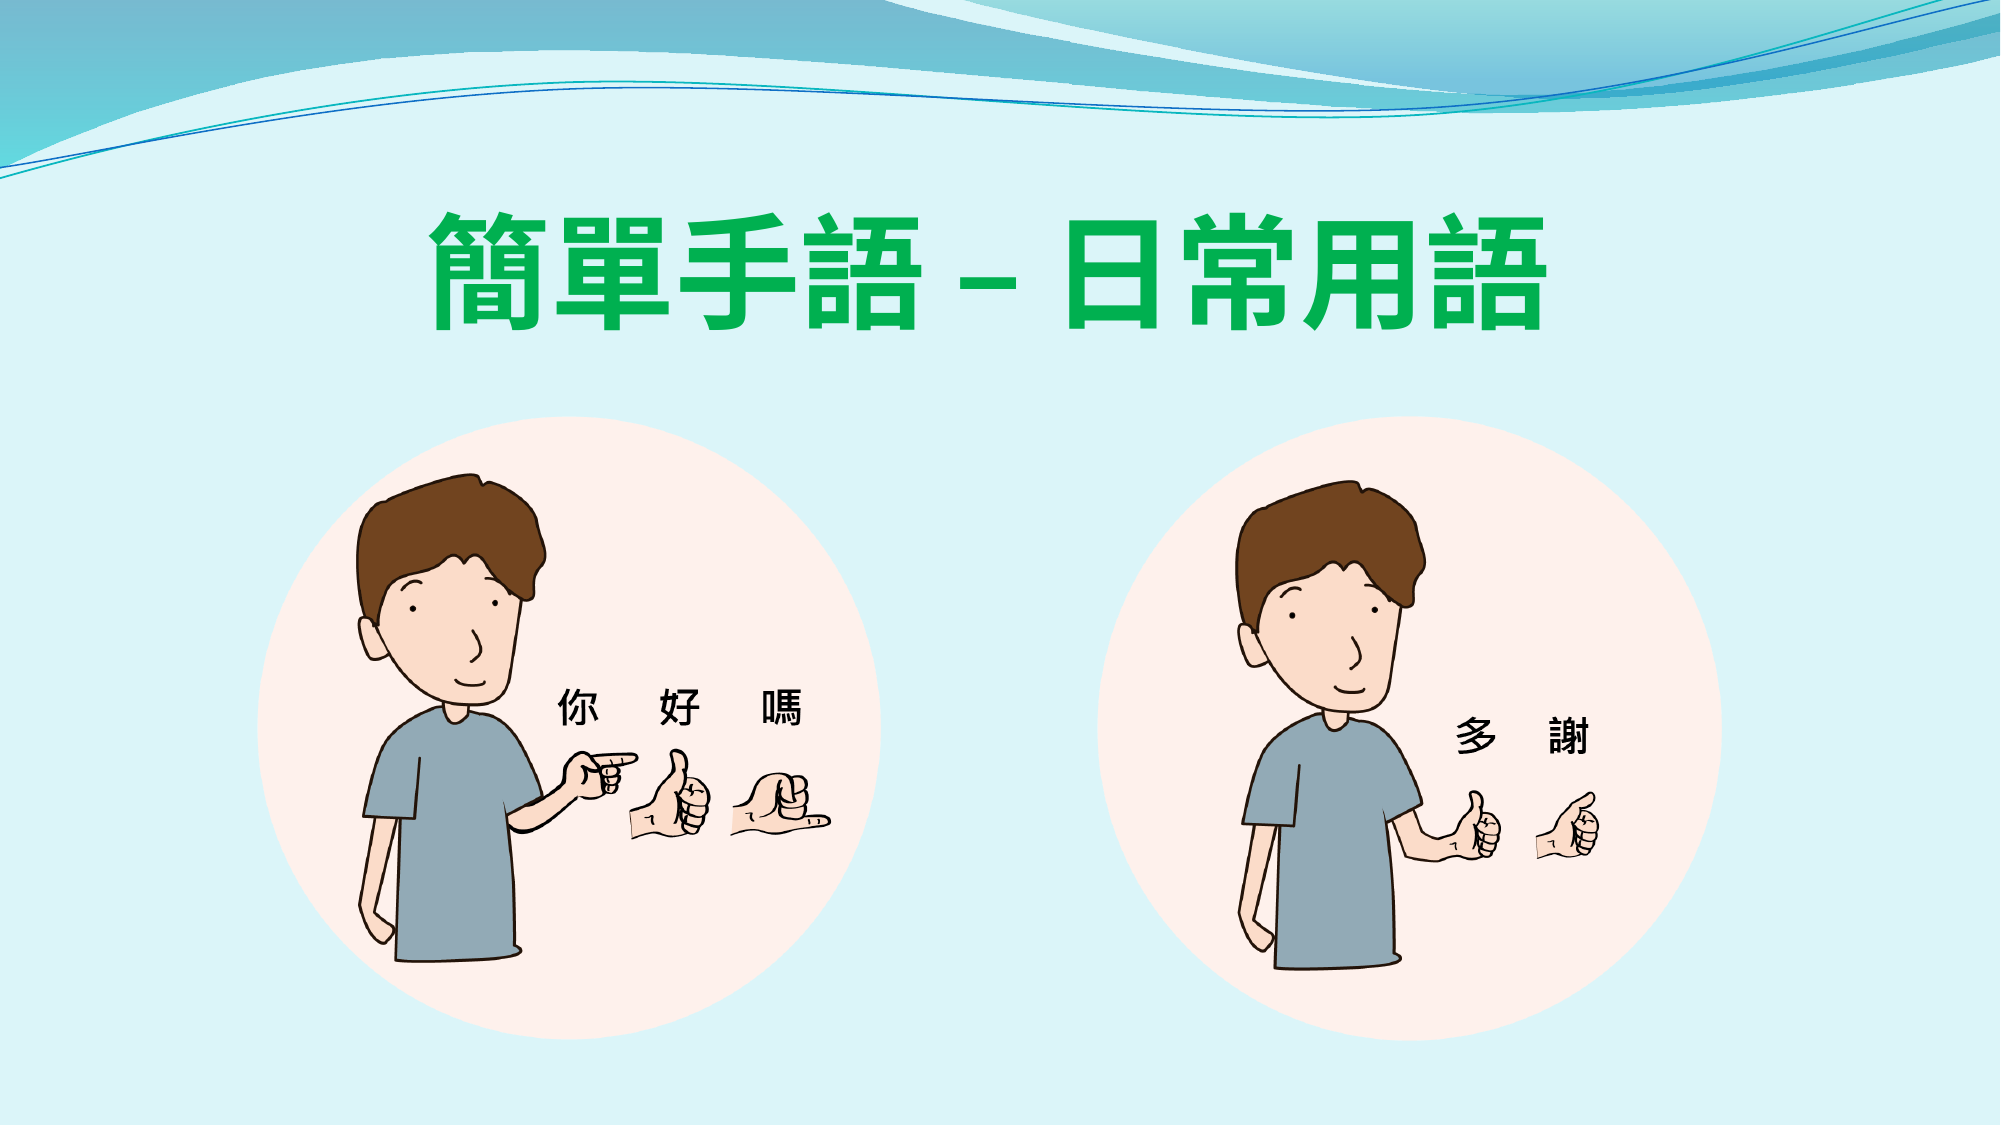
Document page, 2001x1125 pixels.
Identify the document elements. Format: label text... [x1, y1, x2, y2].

title 簡單手語 – 日常用語 [282, 171, 1694, 345]
picture [1085, 404, 1736, 1055]
picture [244, 403, 895, 1054]
